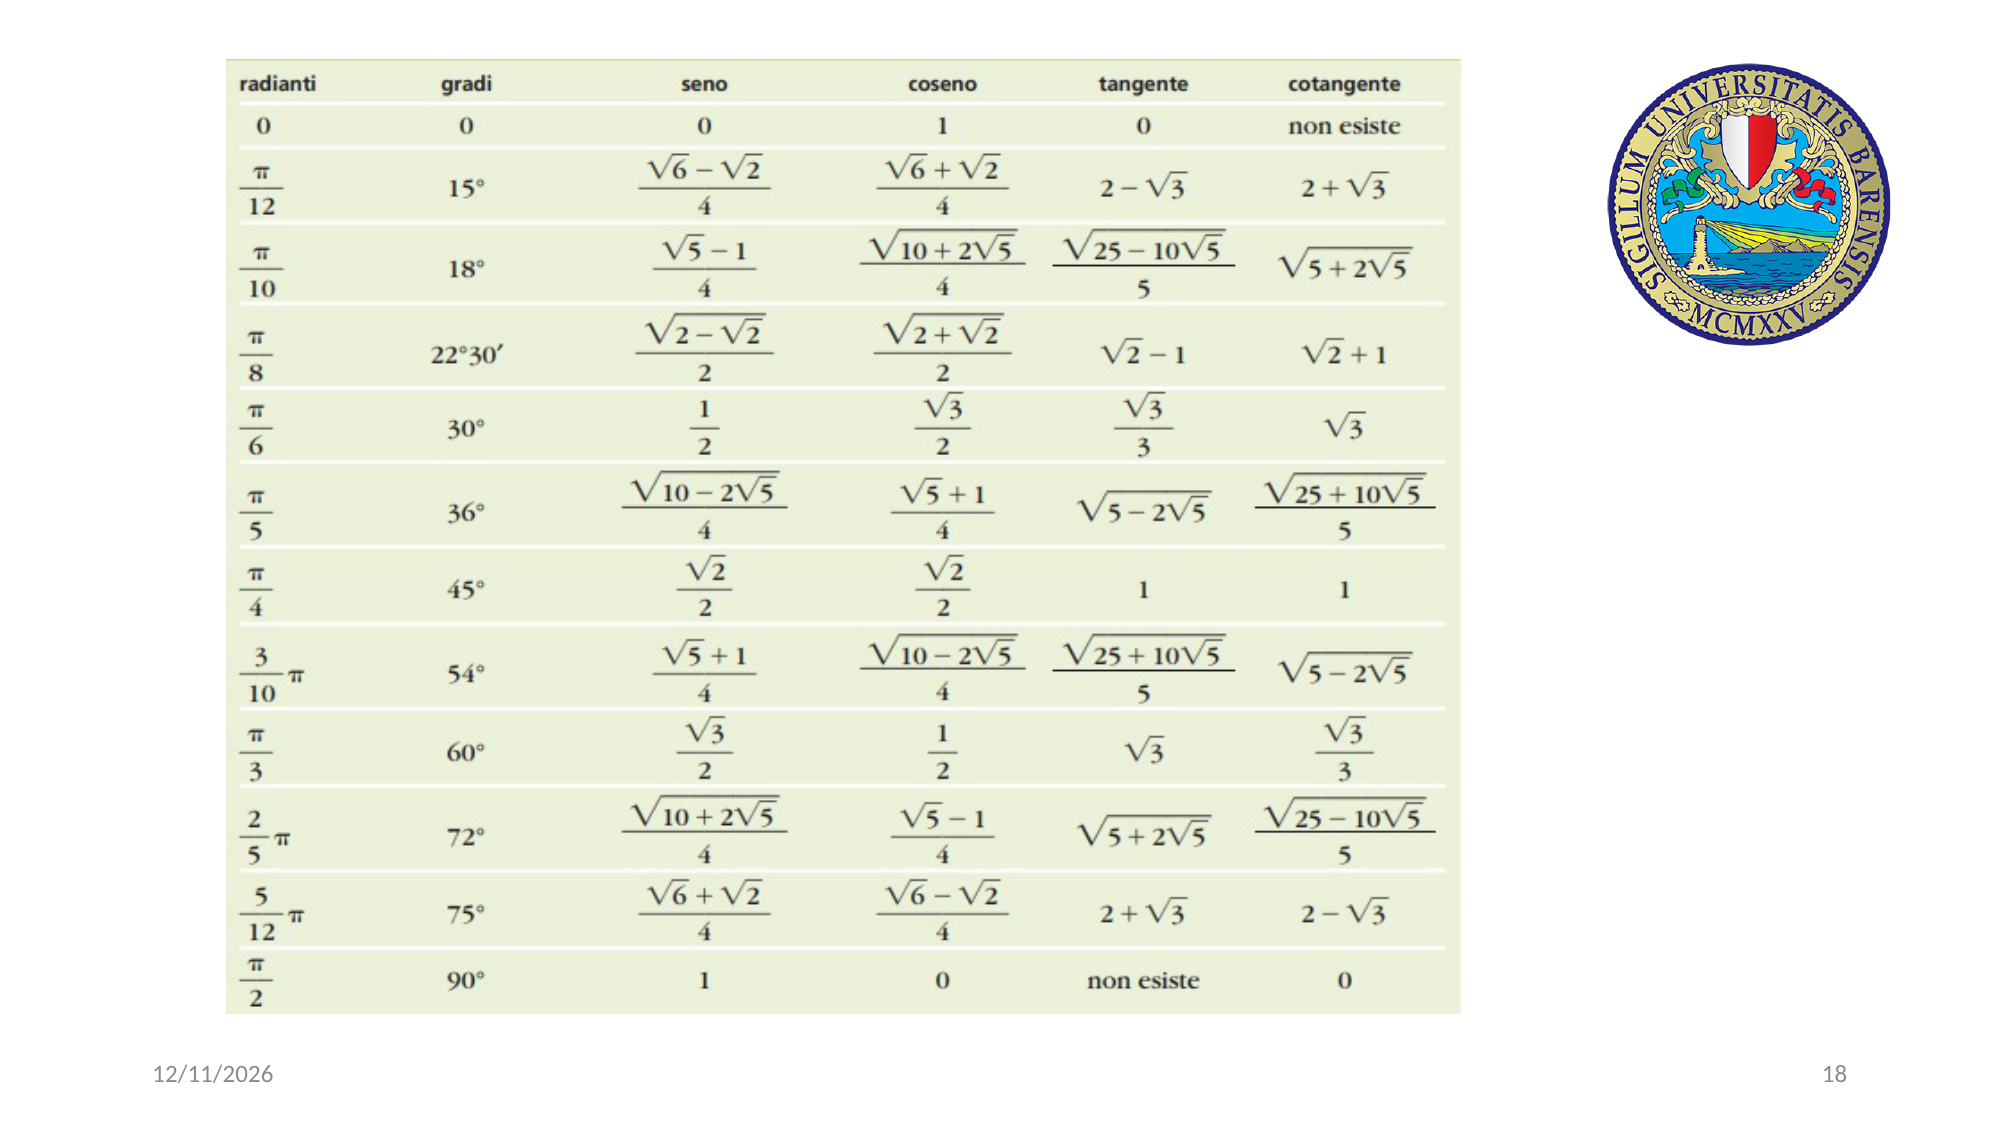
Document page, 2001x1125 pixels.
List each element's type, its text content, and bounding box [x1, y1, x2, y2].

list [226, 59, 1463, 1014]
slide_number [137, 1042, 588, 1103]
slide_number 18 [1412, 1042, 1863, 1103]
picture [1602, 57, 1898, 355]
